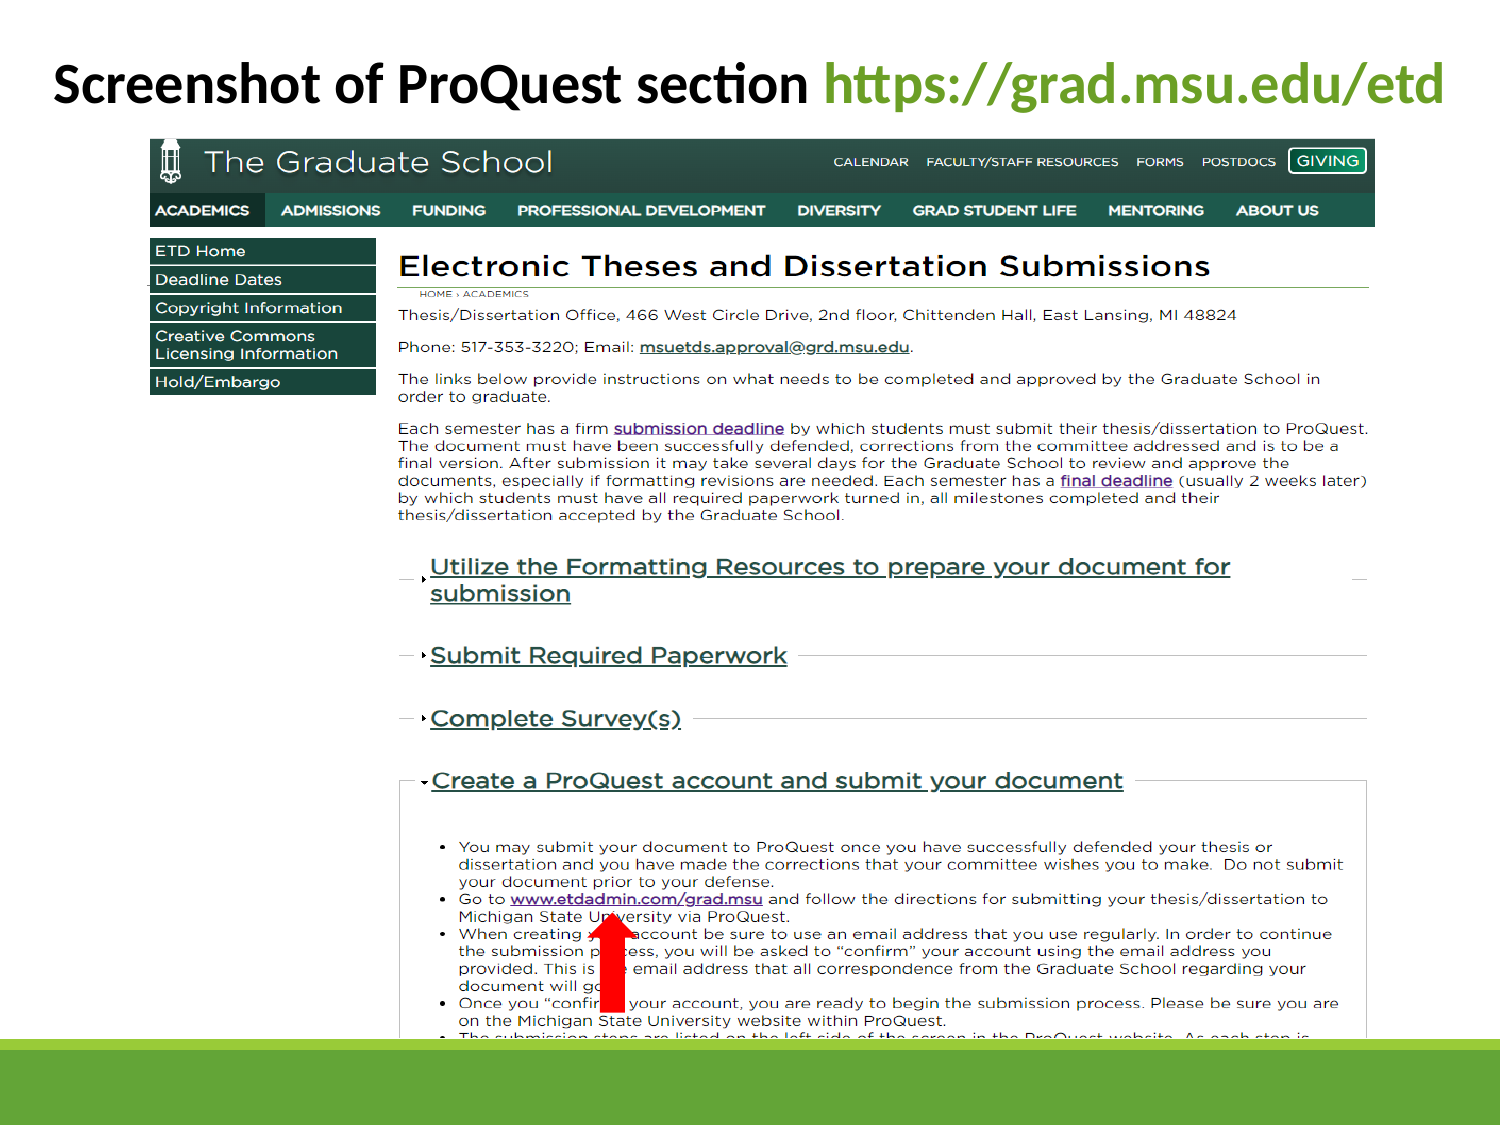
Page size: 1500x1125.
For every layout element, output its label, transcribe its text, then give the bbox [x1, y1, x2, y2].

title Screenshot of ProQuest section https://grad.msu.edu/etd [0, 37, 1500, 241]
picture [149, 136, 1376, 1038]
